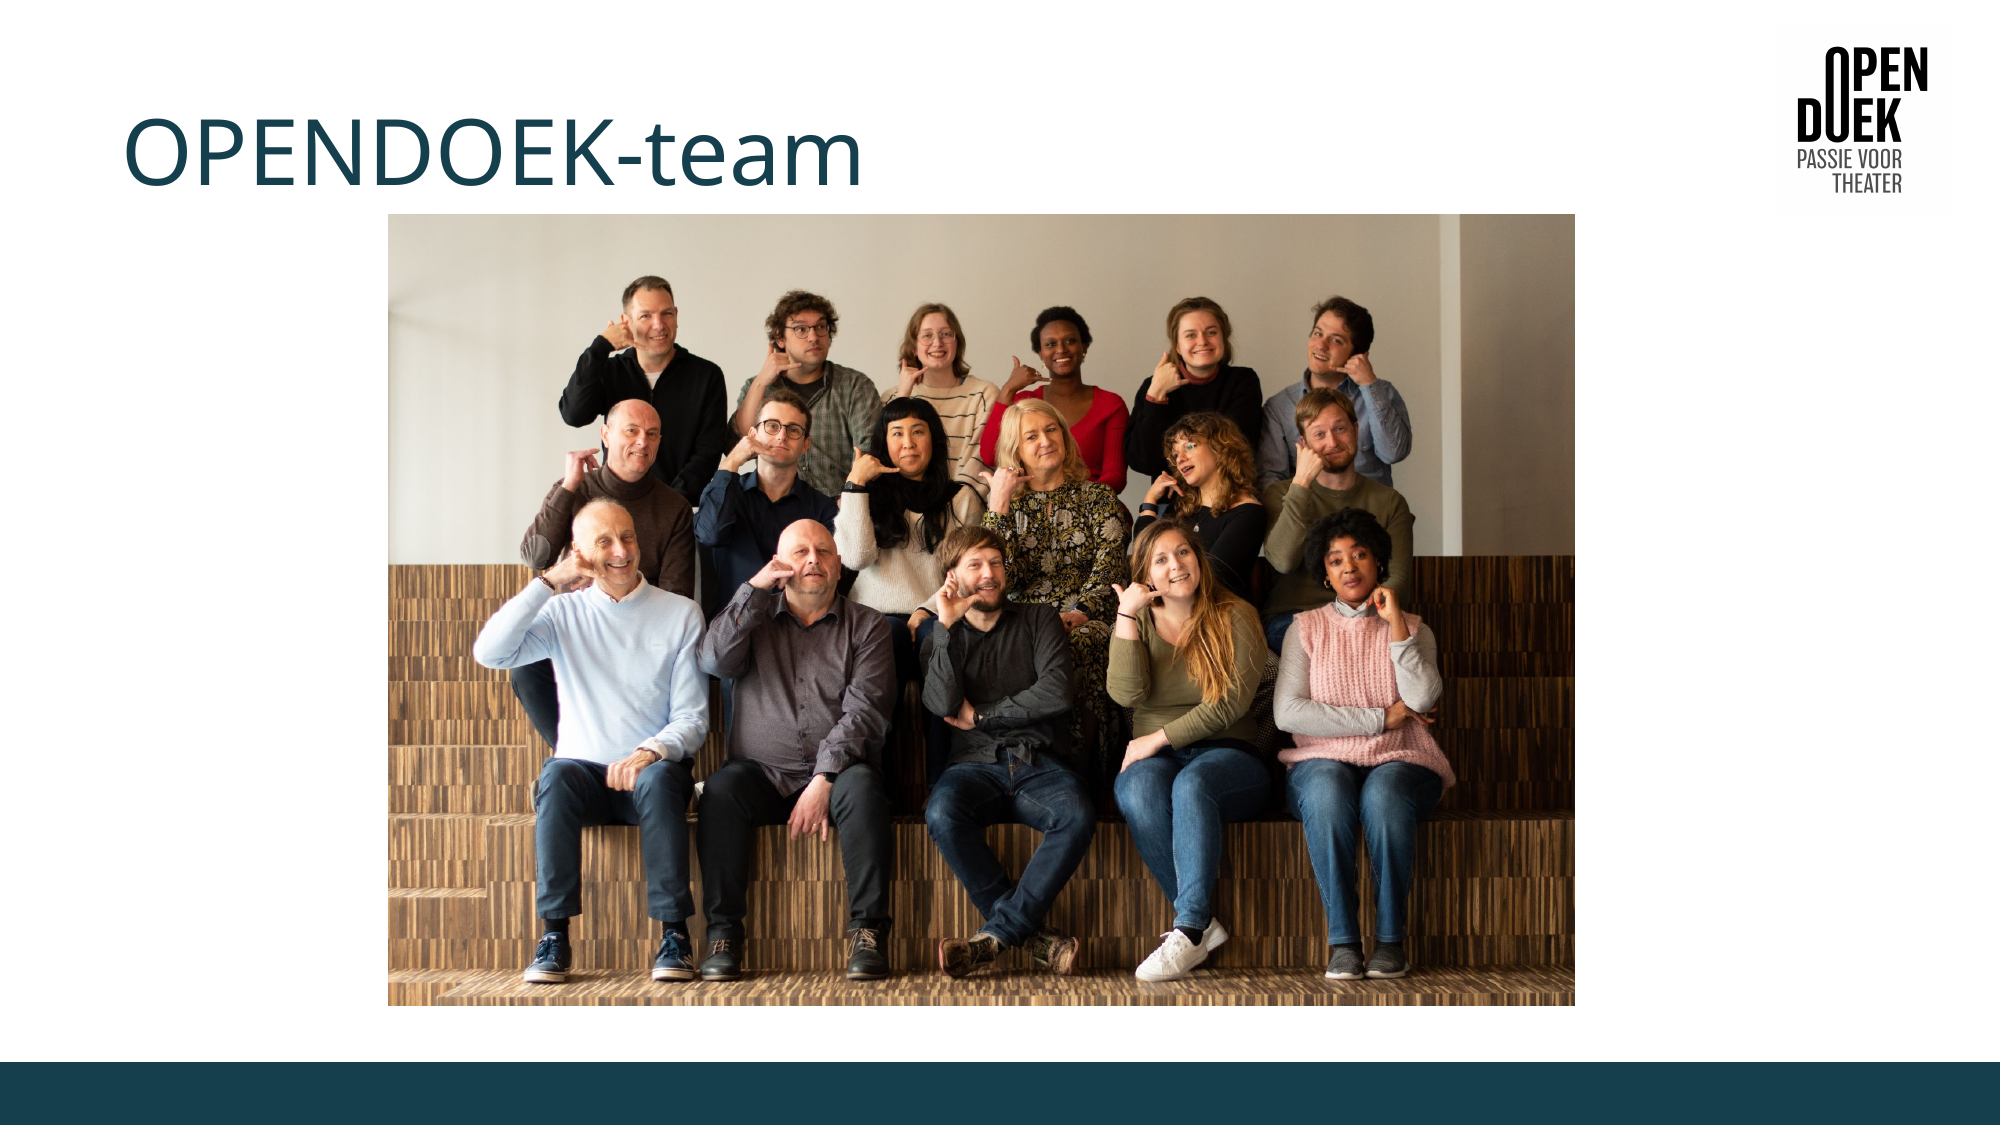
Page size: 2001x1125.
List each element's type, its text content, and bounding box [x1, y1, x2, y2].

picture [1775, 24, 1950, 215]
picture [387, 214, 1575, 1006]
text_box OPENDOEK-team [106, 49, 1888, 263]
text_box [0, 1061, 2000, 1125]
